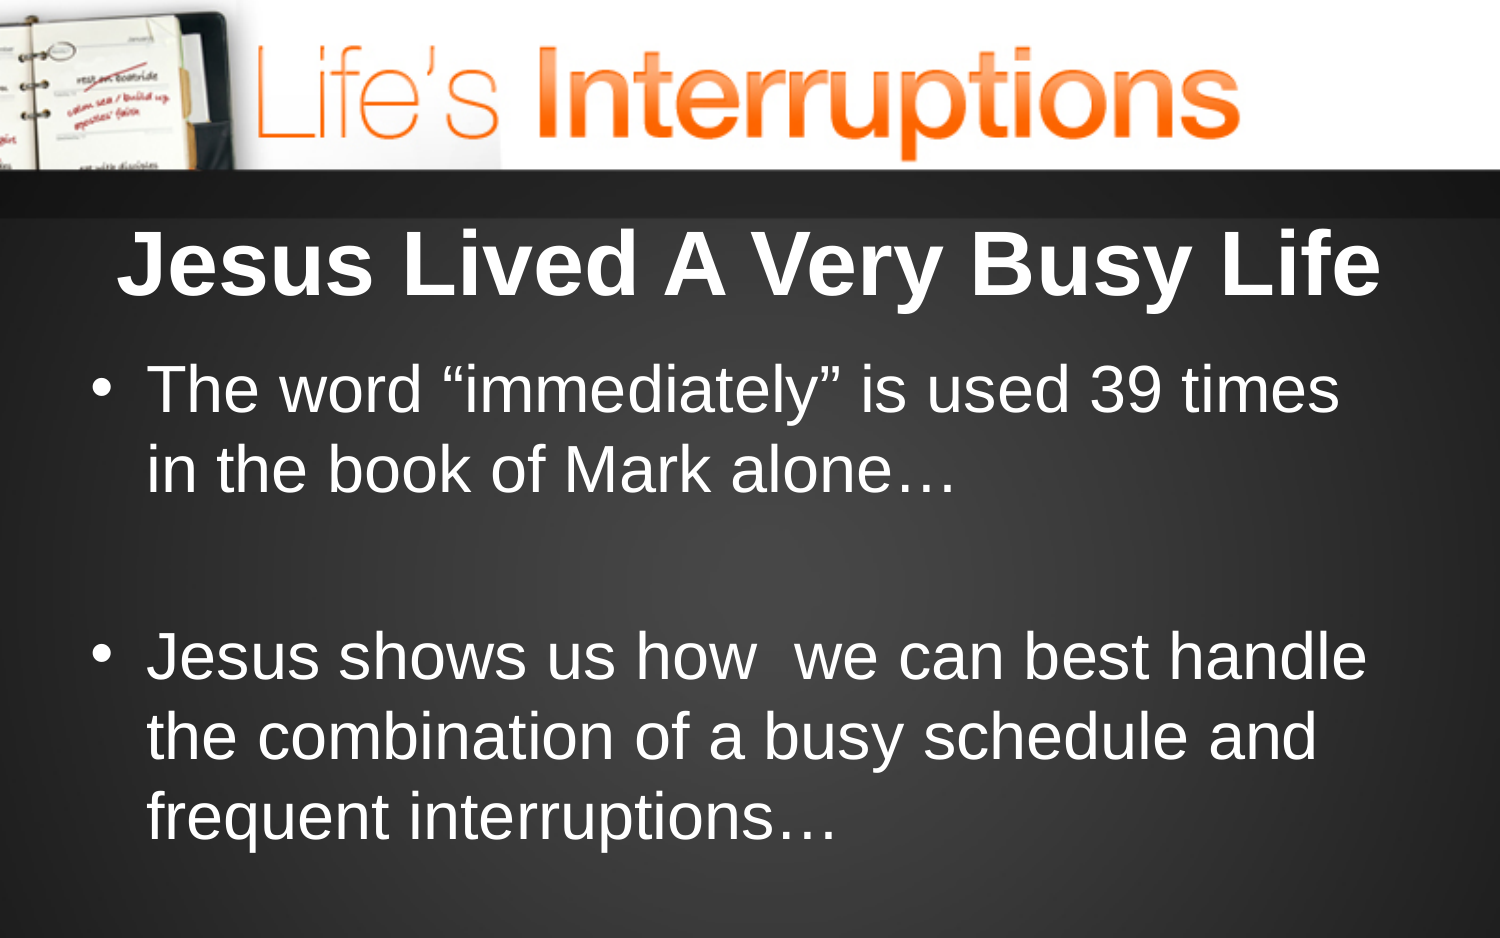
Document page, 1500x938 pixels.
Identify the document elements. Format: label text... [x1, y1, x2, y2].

picture [0, 0, 1500, 938]
title Jesus Lived A Very Busy Life [74, 180, 1426, 337]
list The word “immediately” is used 39 times in the book of Mark alone… Jesus shows us how we can best handle the combination of a busy schedule and frequent interruptions… [74, 338, 1426, 880]
